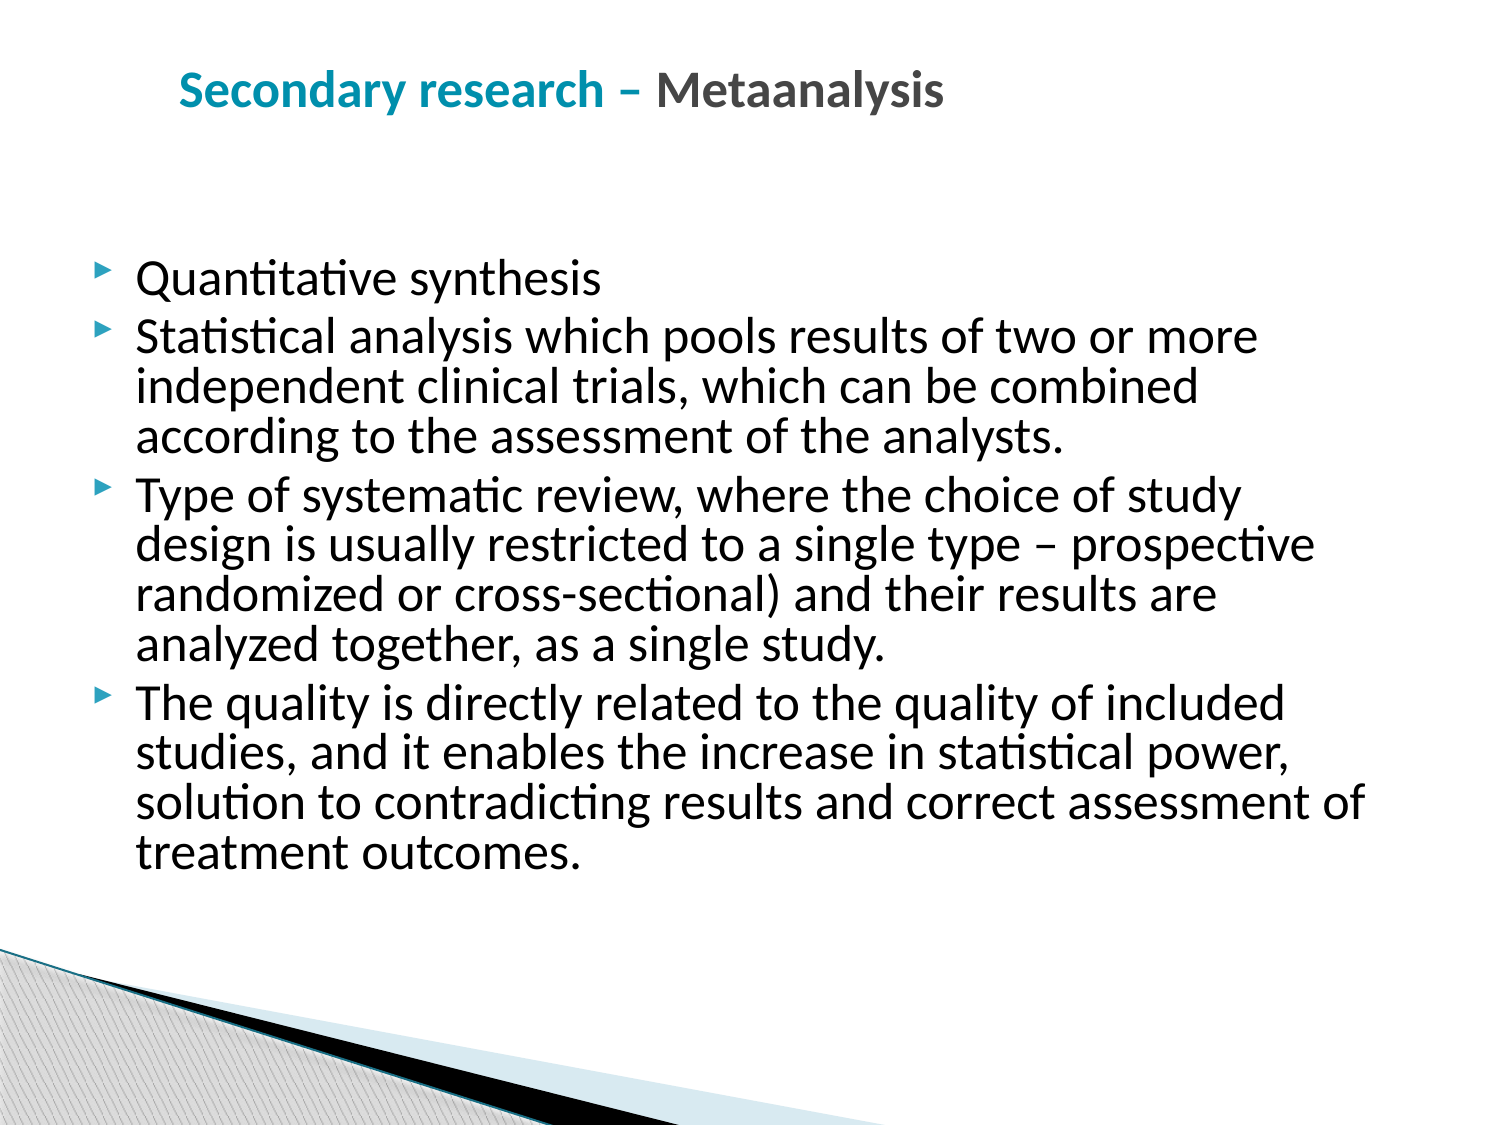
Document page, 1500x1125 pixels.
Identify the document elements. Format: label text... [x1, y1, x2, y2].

list Quantitative synthesis Statistical analysis which pools results of two or more independent clinical trials, which can be combined according to the assessment of the analysts. Type of systematic review, where the choice of study design is usually restricted to a single type – prospective randomized or cross-sectional) and their results are analyzed together, as a single study. The quality is directly related to the quality of included studies, and it enables the increase in statistical power, solution to contradicting results and correct assessment of treatment outcomes. [76, 248, 1400, 1040]
title Secondary research – Metaanalysis [164, 46, 1287, 189]
